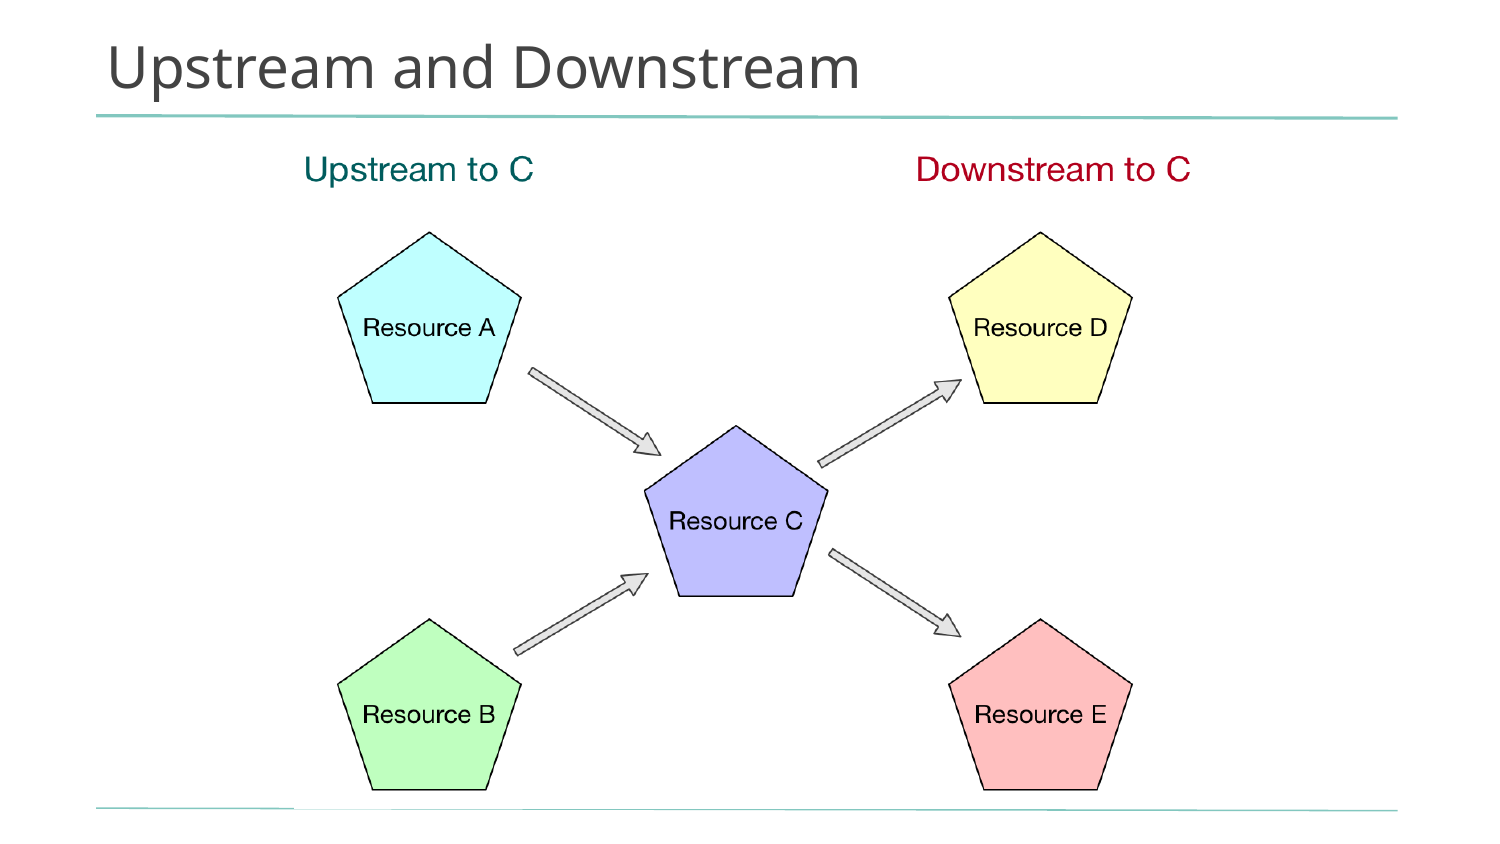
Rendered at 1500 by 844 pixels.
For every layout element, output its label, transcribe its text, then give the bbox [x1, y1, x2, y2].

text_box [95, 807, 289, 811]
title Upstream and Downstream [96, 49, 1420, 112]
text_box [95, 115, 1398, 119]
picture [293, 139, 1200, 809]
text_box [1205, 807, 1398, 811]
